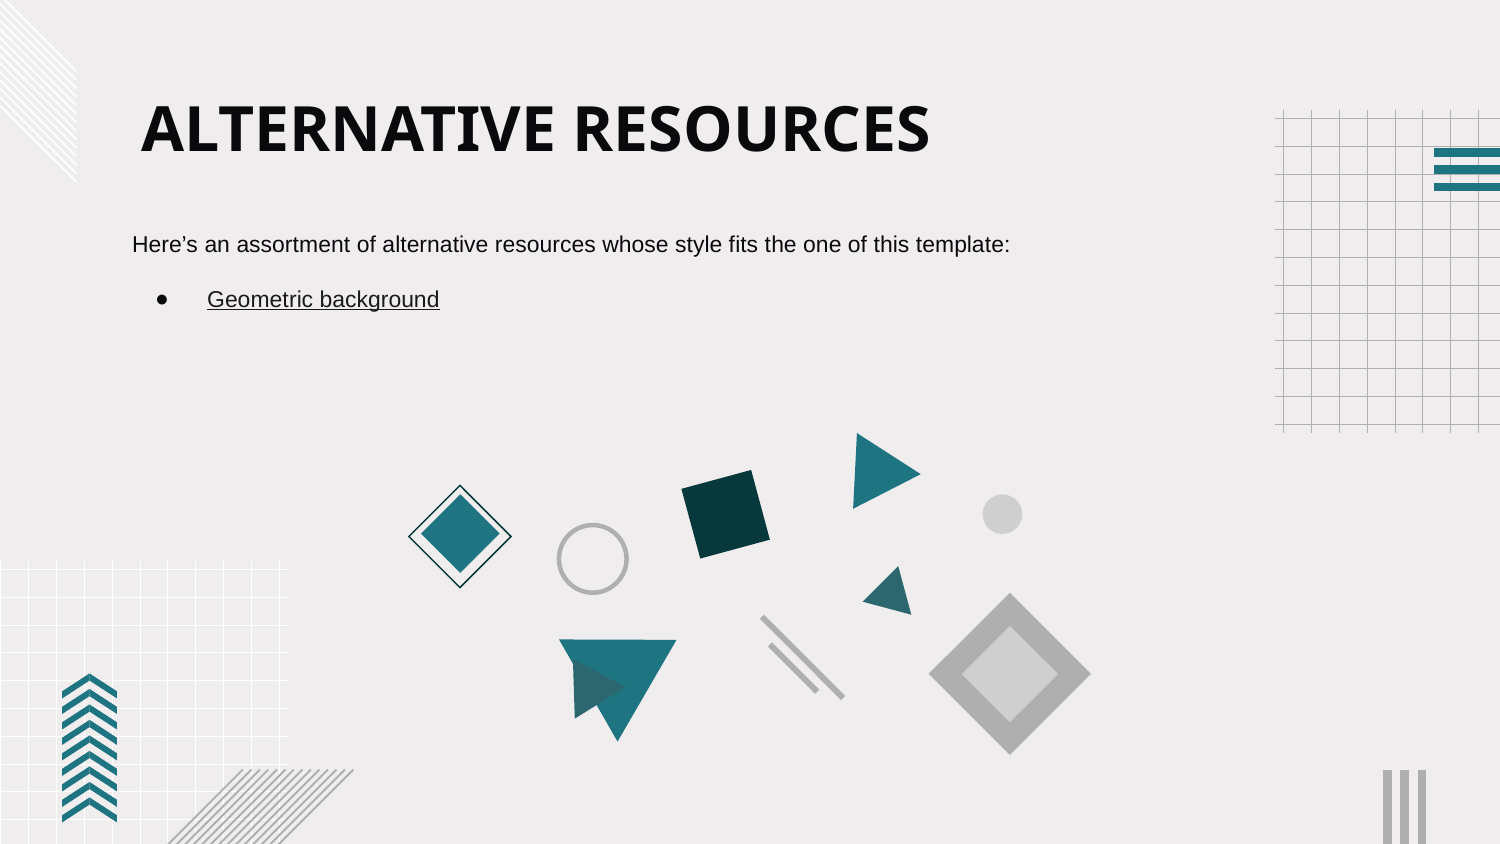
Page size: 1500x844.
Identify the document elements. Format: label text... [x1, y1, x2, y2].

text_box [928, 592, 1092, 756]
text_box [862, 566, 912, 615]
text_box [681, 469, 770, 559]
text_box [408, 485, 512, 588]
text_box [759, 614, 846, 701]
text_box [558, 639, 677, 742]
text_box [982, 494, 1023, 534]
subtitle Here’s an assortment of alternative resources whose style fits the one of this template: Geometric background [116, 214, 1383, 355]
title ALTERNATIVE RESOURCES [126, 83, 1455, 179]
text_box [853, 433, 921, 509]
